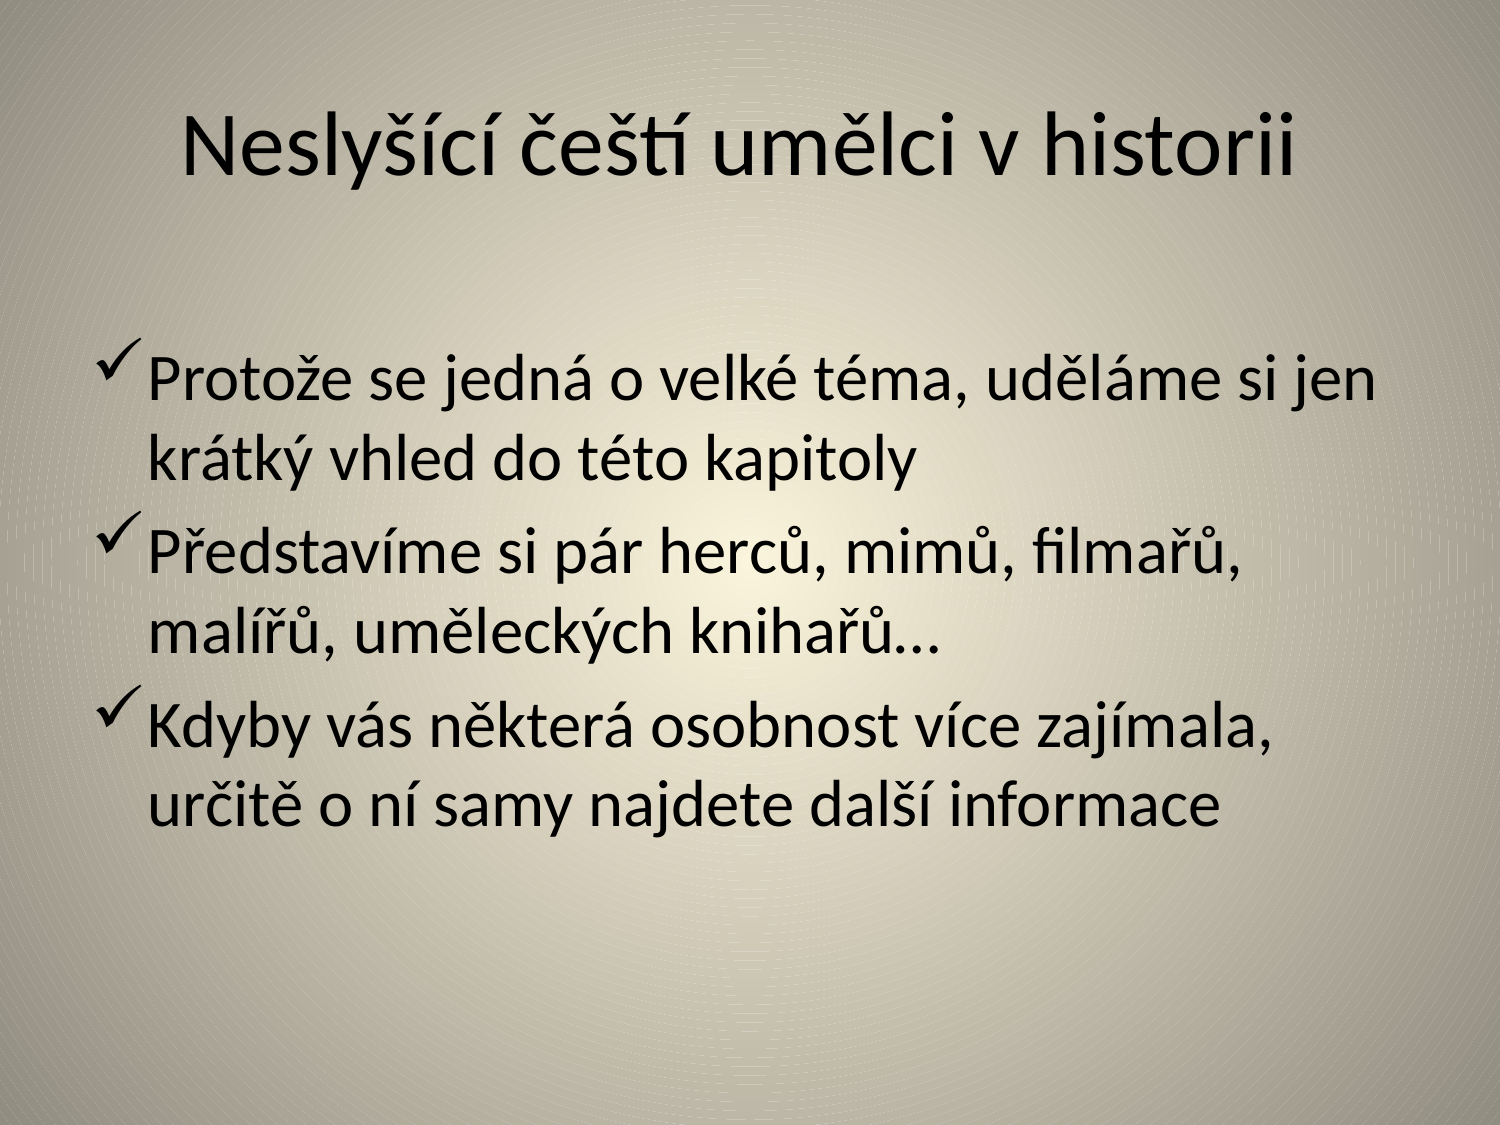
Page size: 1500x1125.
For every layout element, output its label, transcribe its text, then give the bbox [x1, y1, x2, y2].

title Neslyšící čeští umělci v historii [75, 45, 1425, 233]
list Protože se jedná o velké téma, uděláme si jen krátký vhled do této kapitoly Představíme si pár herců, mimů, filmařů, malířů, uměleckých knihařů… Kdyby vás některá osobnost více zajímala, určitě o ní samy najdete další informace [76, 326, 1427, 1069]
